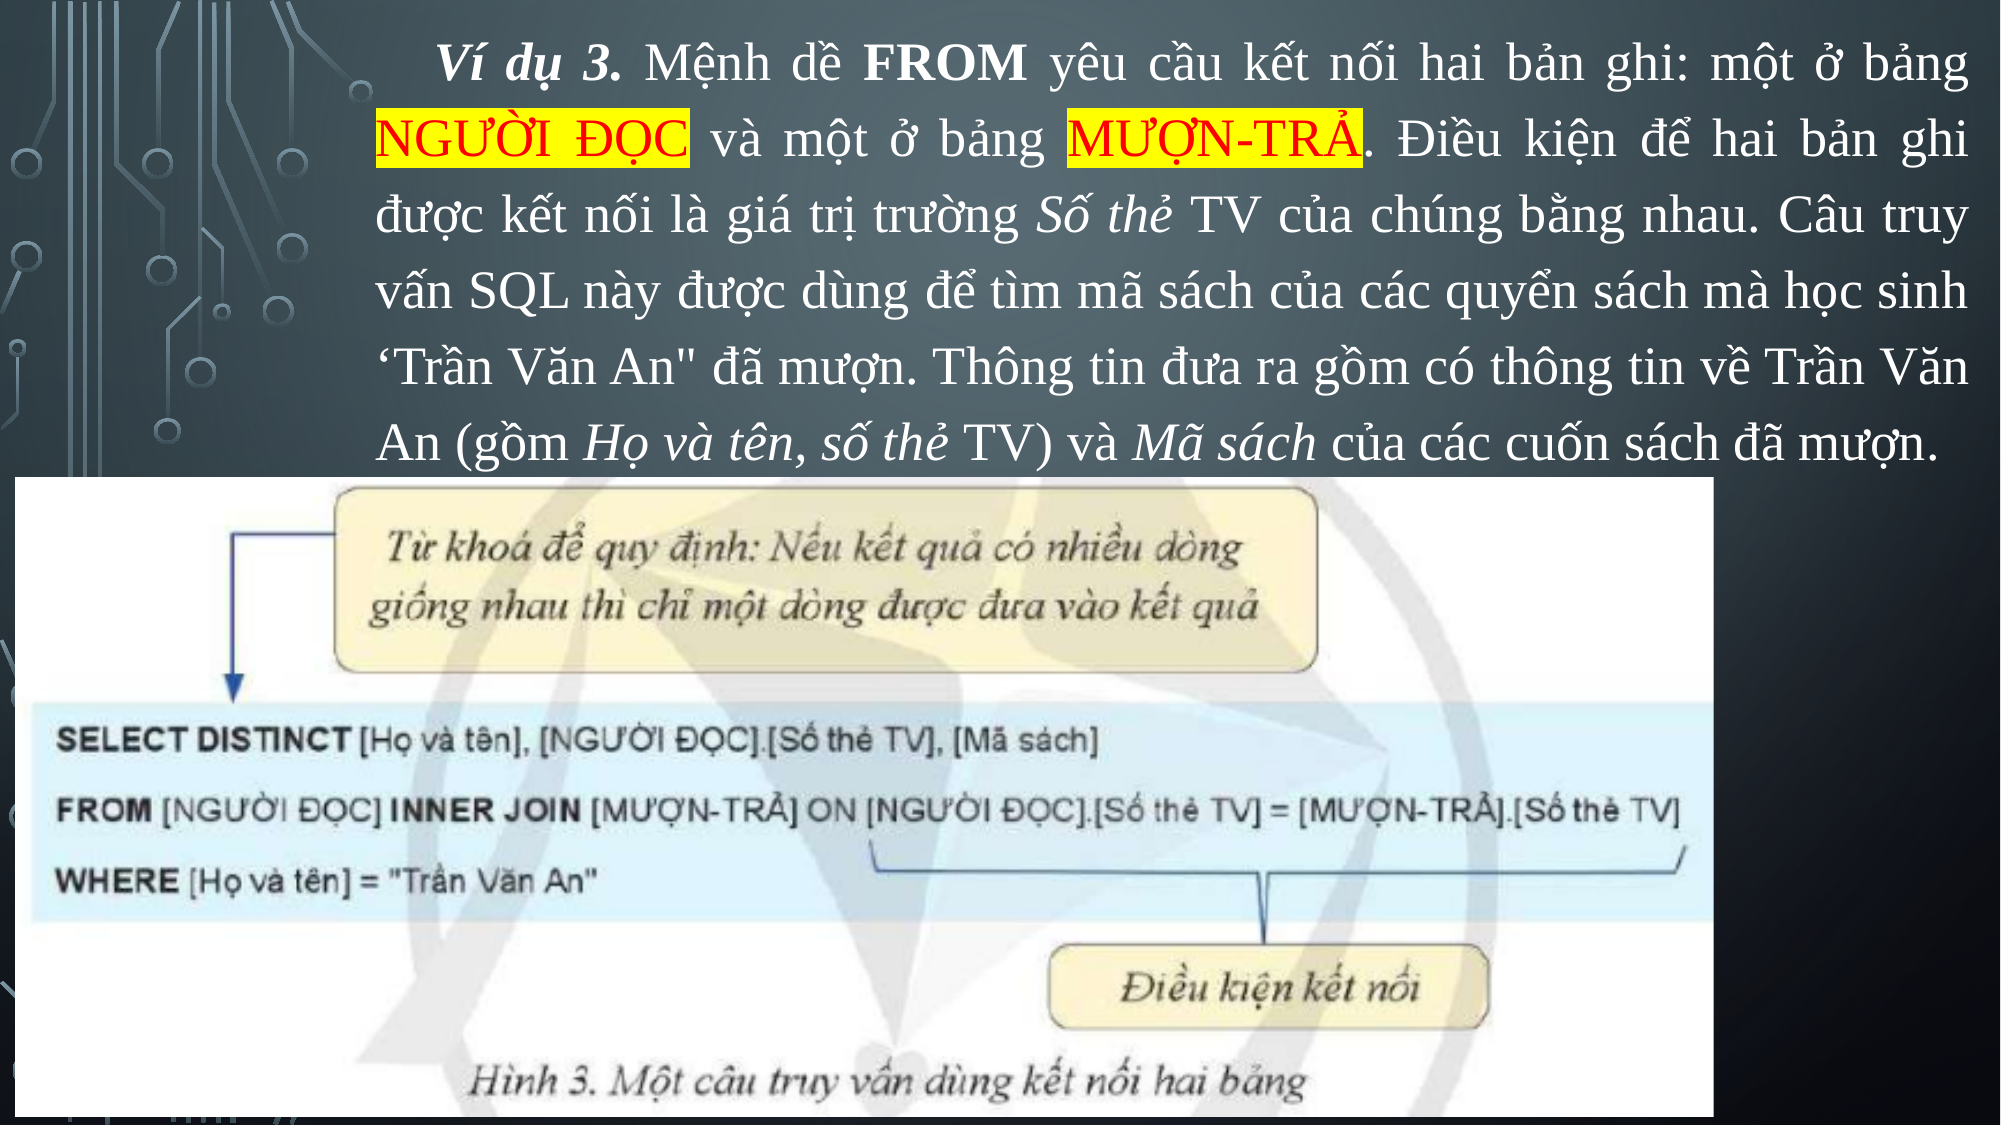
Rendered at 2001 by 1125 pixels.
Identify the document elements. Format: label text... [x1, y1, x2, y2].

text_box Ví dụ 3. Mệnh dề FROM yêu cầu kết nối hai bản ghi: một ở bảng NGƯỜI ĐỌC và một ở bảng MƯỢN-TRẢ. Điều kiện để hai bản ghi được kết nối là giá trị trường Số thẻ TV của chúng bằng nhau. Câu truy vấn SQL này được dùng để tìm mã sách của các quyển sách mà học sinh ‘Trần Văn An" đã mượn. Thông tin đưa ra gồm có thông tin về Trần Văn An (gồm Họ và tên, số thẻ TV) và Mã sách của các cuốn sách đã mượn. [360, 8, 1985, 479]
picture [14, 477, 1714, 1117]
